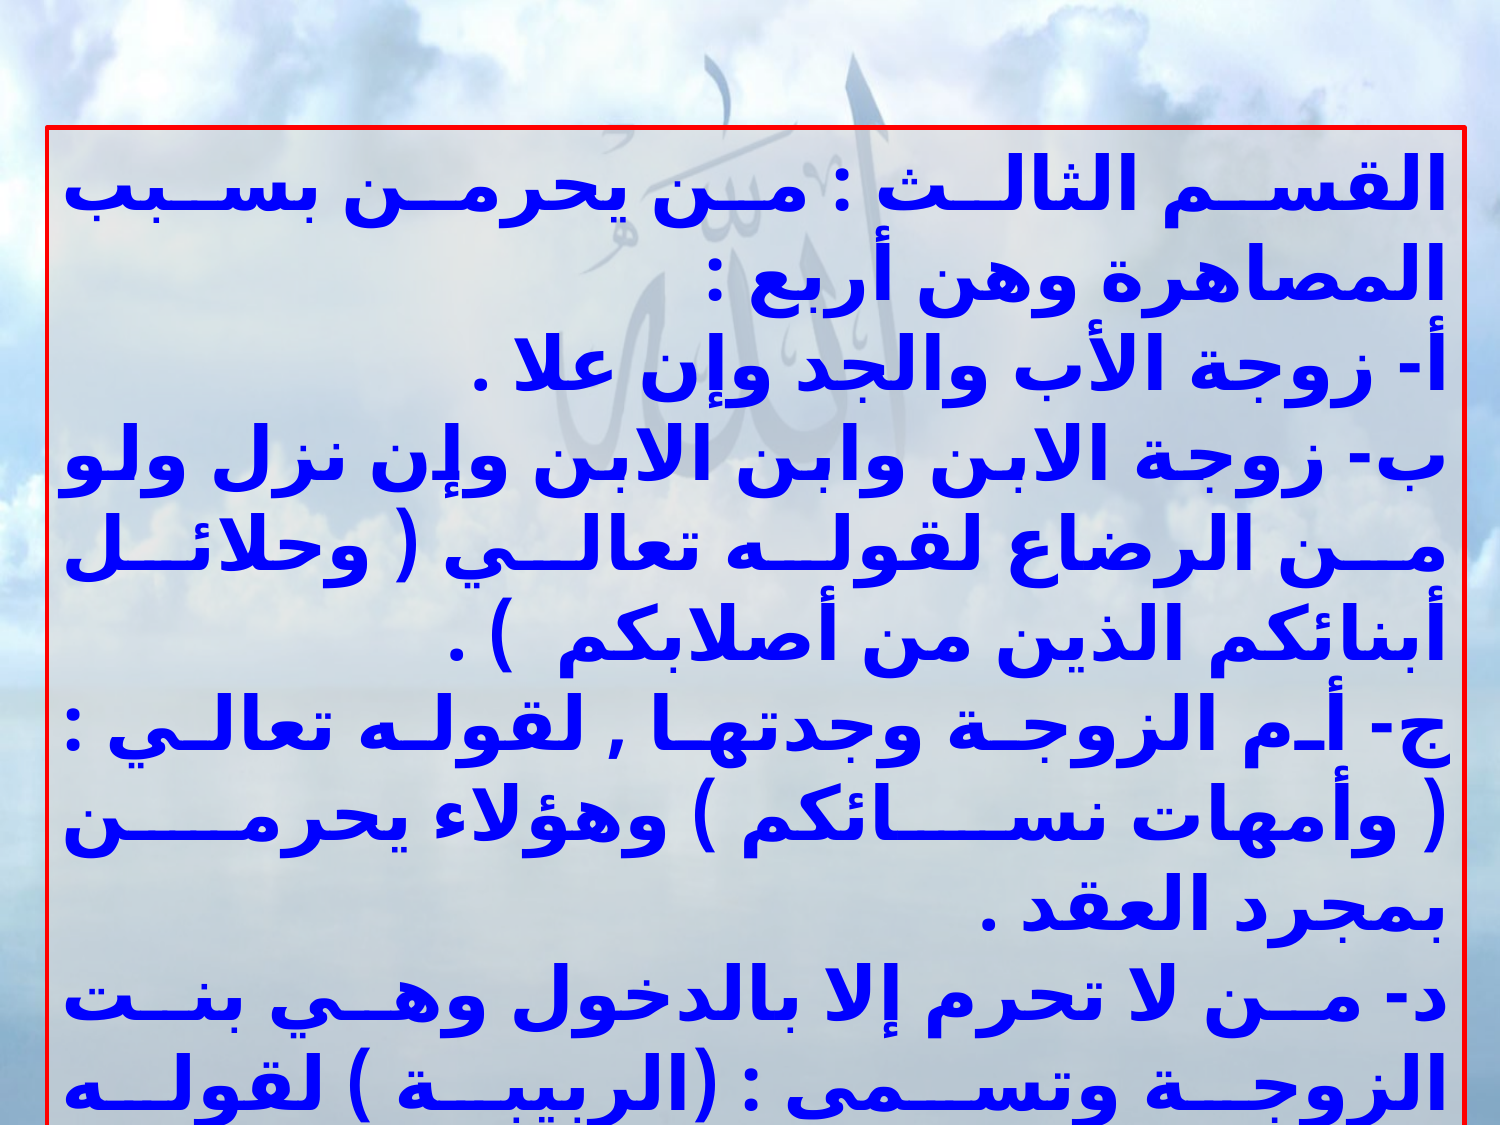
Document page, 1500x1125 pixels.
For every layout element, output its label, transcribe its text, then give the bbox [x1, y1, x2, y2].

text_box القسم الثالث : من يحرمن بسبب المصاهرة وهن أربع : أ- زوجة الأب والجد وإن علا . ب- زوجة الابن وابن الابن وإن نزل ولو من الرضاع لقوله تعالي ( وحلائل أبنائكم الذين من أصلابكم ) . ج- أم الزوجة وجدتها , لقوله تعالي : ( وأمهات نسائكم ) وهؤلاء يحرمن بمجرد العقد . د- من لا تحرم إلا بالدخول وهي بنت الزوجة وتسمى : (الربيبة ) لقوله تعالي : ( وربائبكم اللاتي في حجوركم من نسائكم اللاتي دخلتم بهن ) . [46, 127, 1465, 1125]
